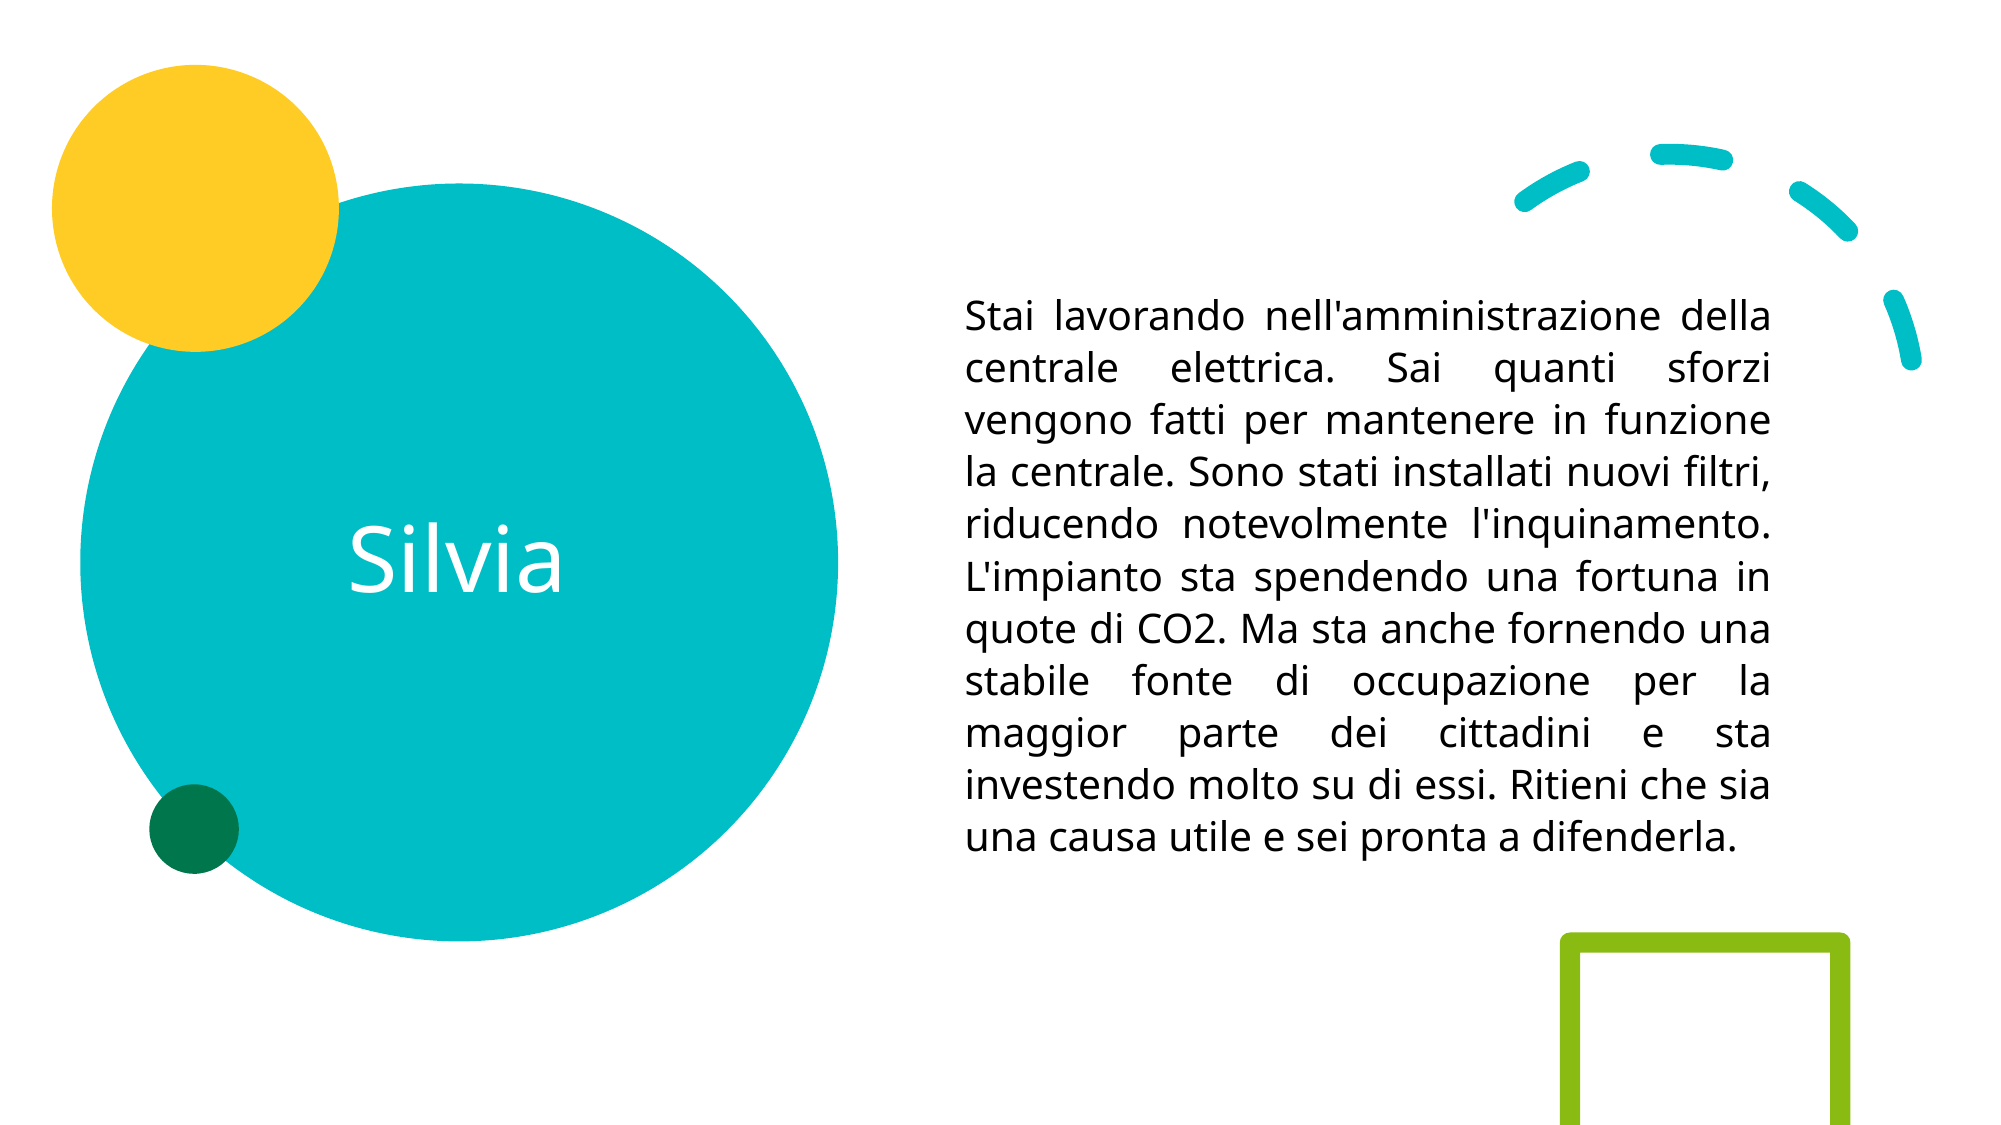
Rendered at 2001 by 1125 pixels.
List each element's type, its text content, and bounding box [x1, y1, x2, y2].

title Silvia [191, 229, 723, 897]
list Stai lavorando nell'amministrazione della centrale elettrica. Sai quanti sforzi vengono fatti per mantenere in funzione la centrale. Sono stati installati nuovi filtri, riducendo notevolmente l'inquinamento. L'impianto sta spendendo una fortuna in quote di CO2. Ma sta anche fornendo una stabile fonte di occupazione per la maggior parte dei cittadini e sta investendo molto su di essi. Ritieni che sia una causa utile e sei pronta a difenderla. [949, 250, 1788, 896]
